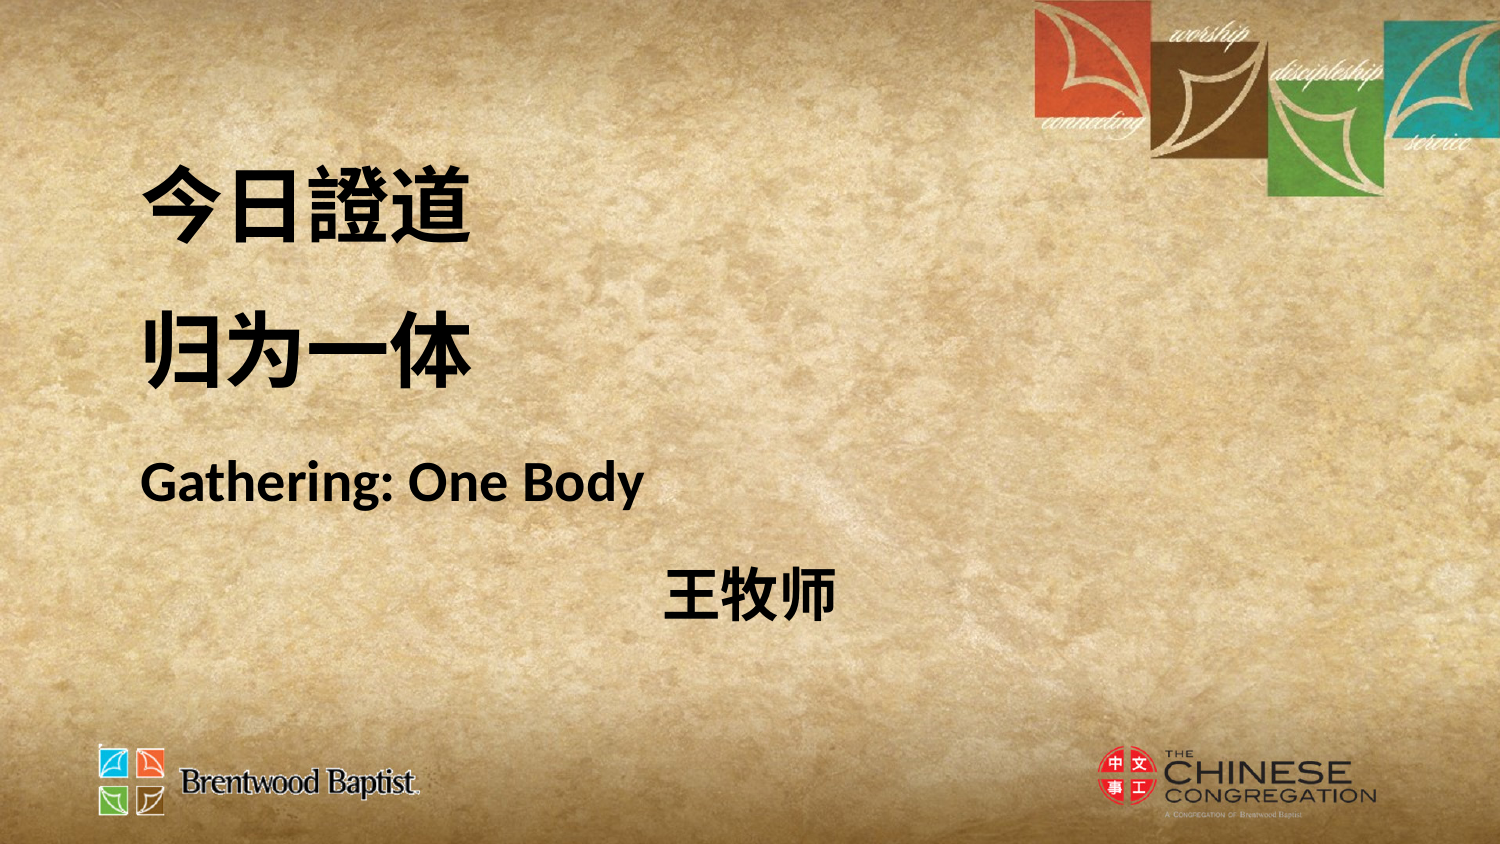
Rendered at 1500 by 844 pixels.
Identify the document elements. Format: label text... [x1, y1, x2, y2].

picture [0, 0, 1500, 844]
text_box 今日證道 归为一体 Gathering: One Body 王牧师 [125, 145, 1375, 636]
